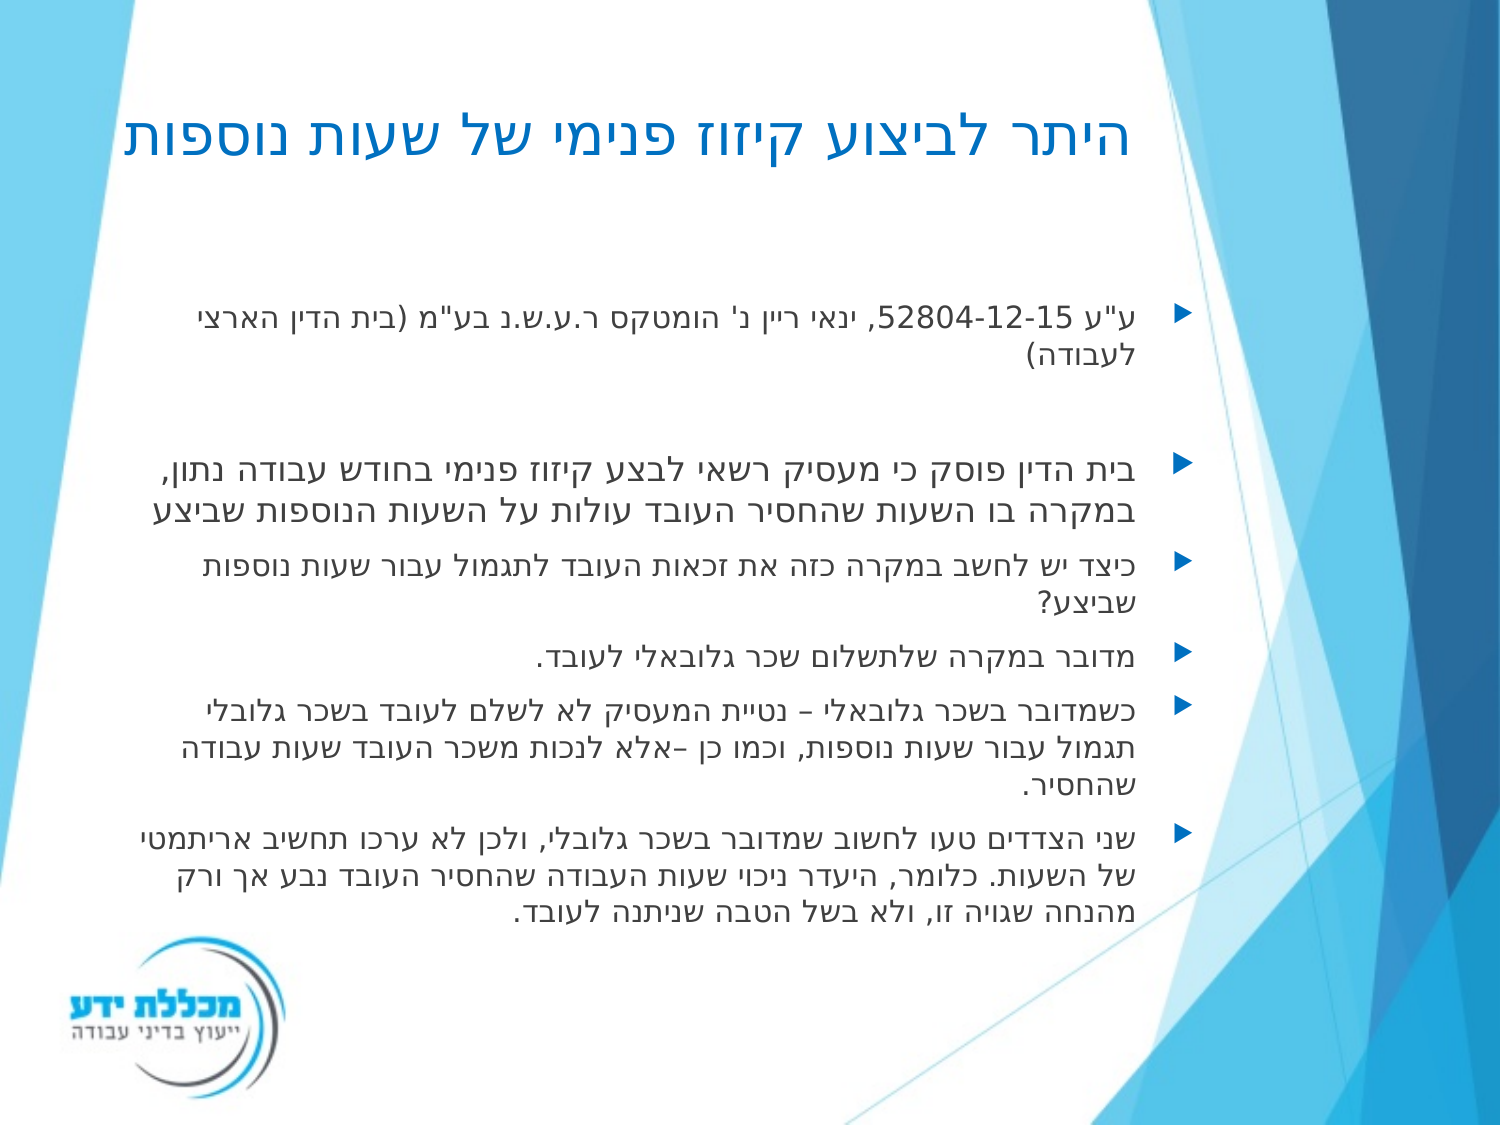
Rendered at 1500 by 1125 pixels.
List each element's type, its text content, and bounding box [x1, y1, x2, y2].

picture [0, 0, 1500, 1125]
list ע"ע 52804-12-15, ינאי ריין נ' הומטקס ר.ע.ש.נ בע"מ (בית הדין הארצי לעבודה) בית הדין פוסק כי מעסיק רשאי לבצע קיזוז פנימי בחודש עבודה נתון, במקרה בו השעות שהחסיר העובד עולות על השעות הנוספות שביצע כיצד יש לחשב במקרה כזה את זכאות העובד לתגמול עבור שעות נוספות שביצע? מדובר במקרה שלתשלום שכר גלובאלי לעובד. כשמדובר בשכר גלובאלי – נטיית המעסיק לא לשלם לעובד בשכר גלובלי תגמול עבור שעות נוספות, וכמו כן –אלא לנכות משכר העובד שעות עבודה שהחסיר. שני הצדדים טעו לחשוב שמדובר בשכר גלובלי, ולכן לא ערכו תחשיב אריתמטי של השעות. כלומר, היעדר ניכוי שעות העבודה שהחסיר העובד נבע אך ורק מהנחה שגויה זו, ולא בשל הטבה שניתנה לעובד. [106, 290, 1207, 948]
title היתר לביצוע קיזוז פנימי של שעות נוספות [106, 90, 1148, 290]
